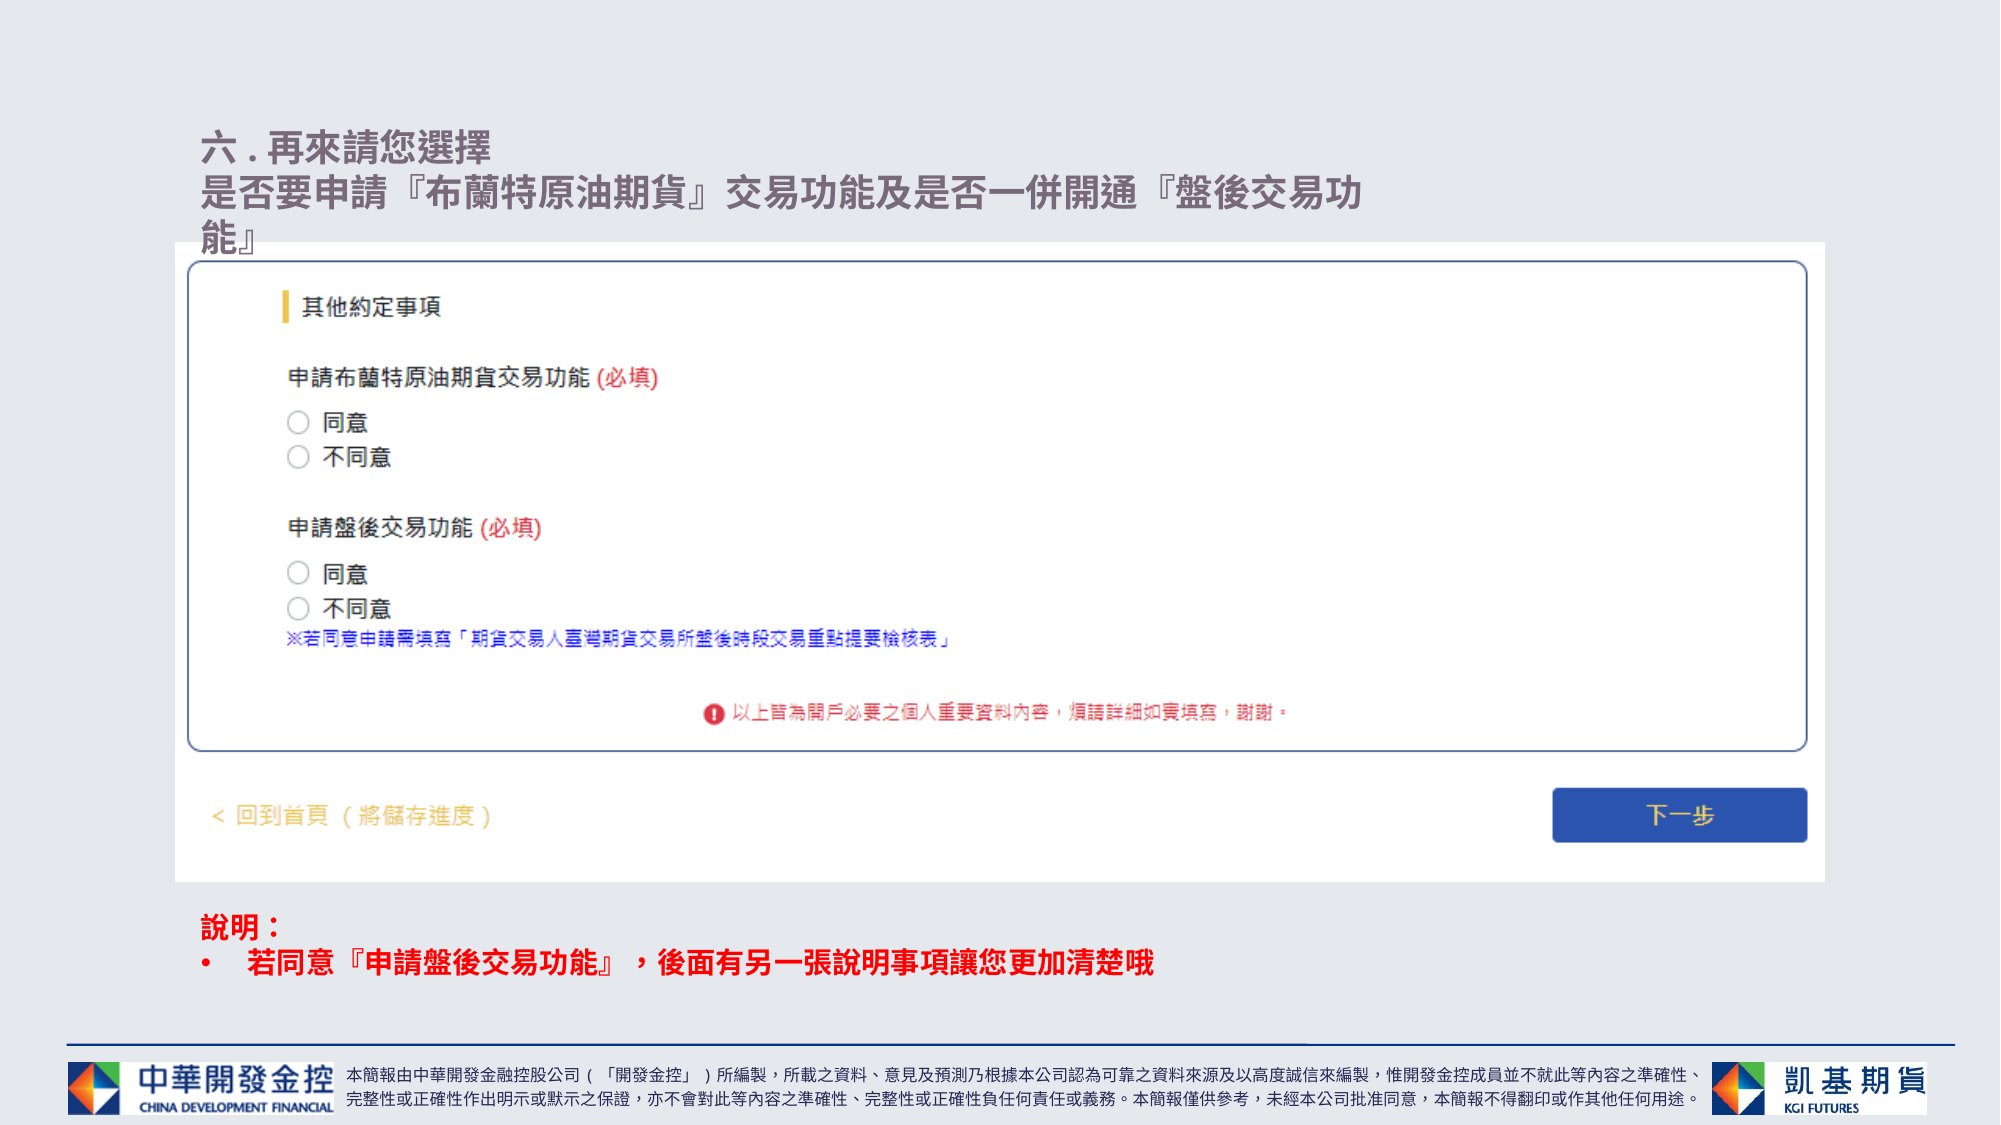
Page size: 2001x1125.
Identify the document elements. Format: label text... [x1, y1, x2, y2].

text_box 六.再來請您選擇 是否要申請『布蘭特原油期貨』交易功能及是否一併開通『盤後交易功能』 [186, 116, 1442, 242]
picture [68, 1062, 334, 1115]
text_box 說明： 若同意『申請盤後交易功能』，後面有另一張說明事項讓您更加清楚哦 [186, 902, 1320, 987]
picture [175, 242, 1825, 883]
picture [1712, 1062, 1927, 1115]
